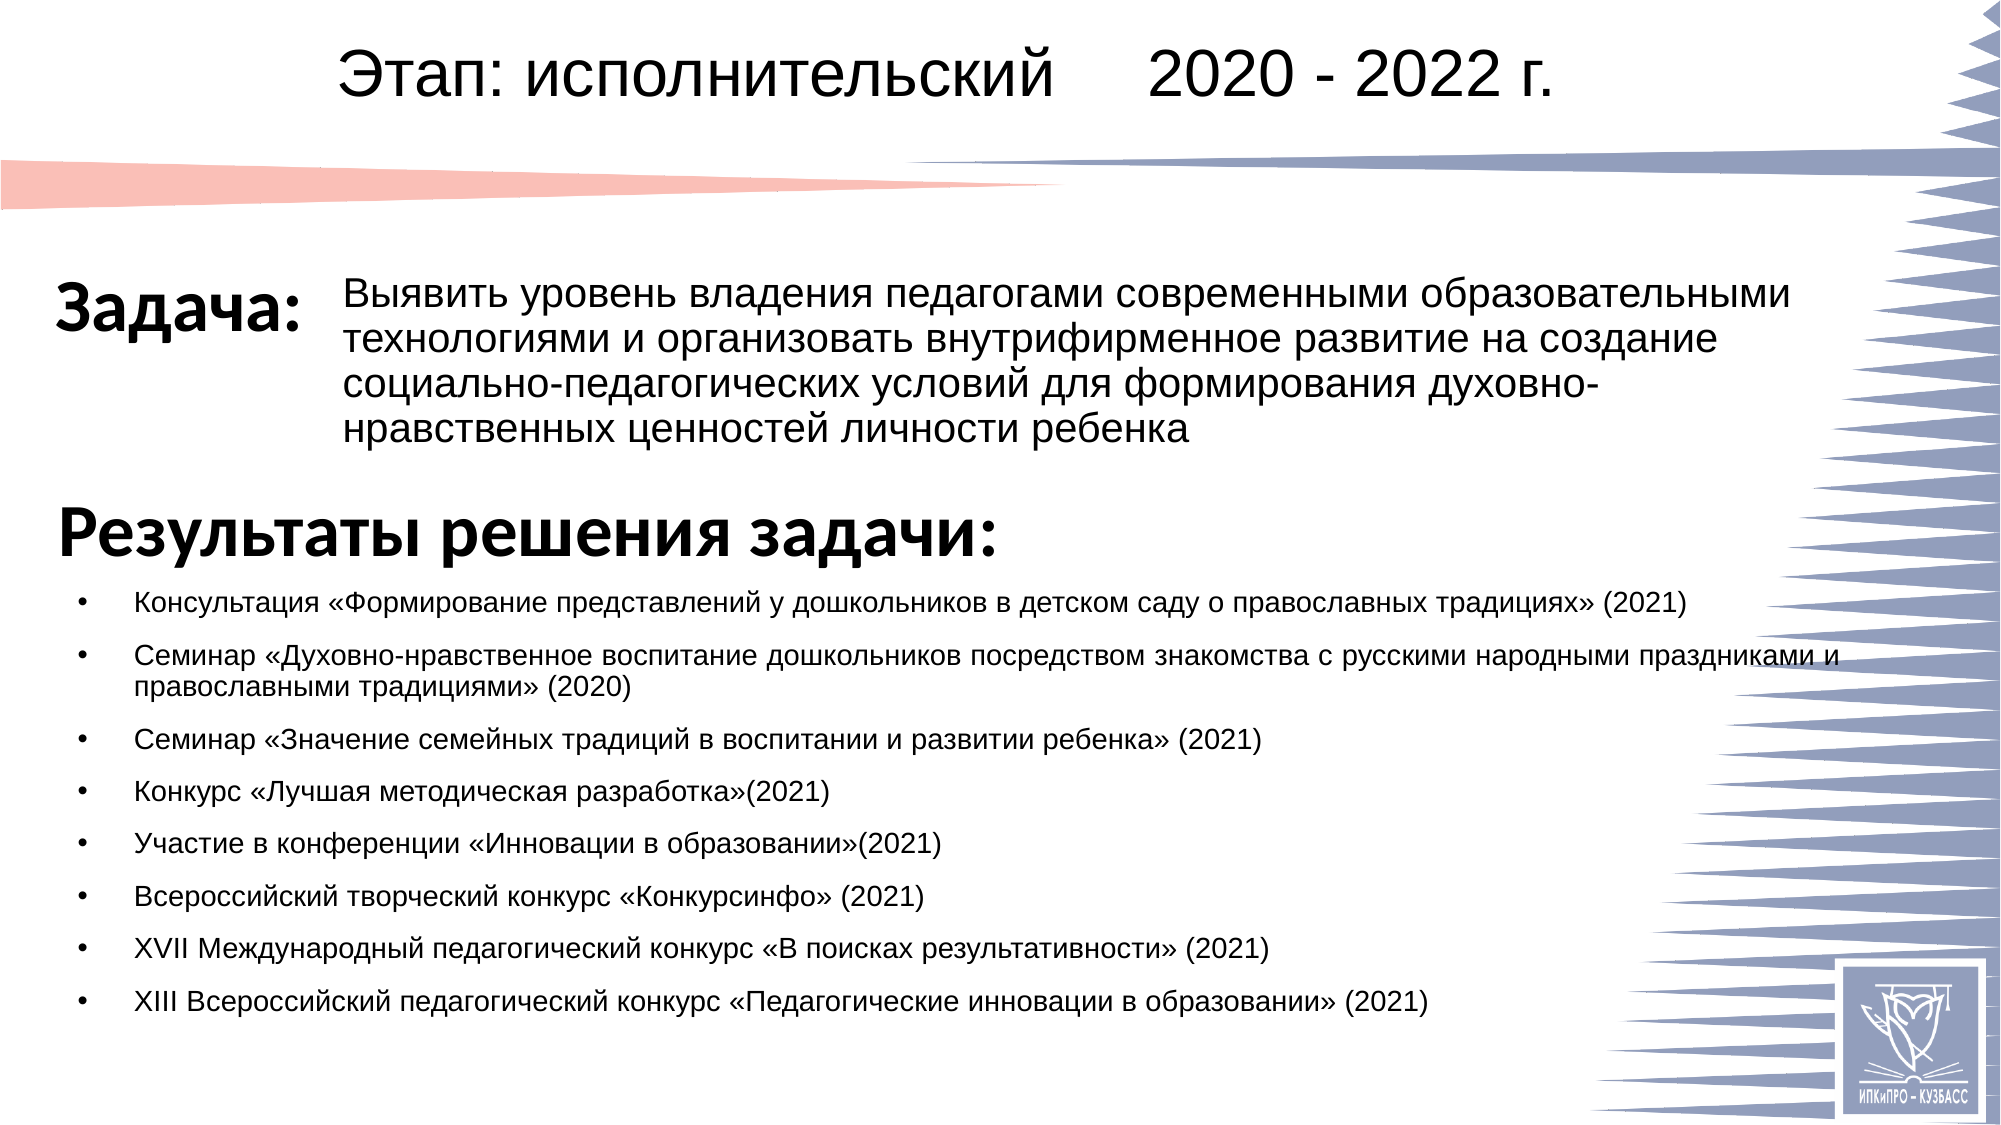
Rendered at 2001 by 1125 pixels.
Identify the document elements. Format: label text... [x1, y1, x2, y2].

list Выявить уровень владения педагогами современными образовательными технологиями и организовать внутрифирменное развитие на создание социально-педагогических условий для формирования духовно-нравственных ценностей личности ребенка [327, 264, 1811, 460]
list Консультация «Формирование представлений у дошкольников в детском саду о православных традициях» (2021) Семинар «Духовно-нравственное воспитание дошкольников посредством знакомства с русскими народными праздниками и православными традициями» (2020) Семинар «Значение семейных традиций в воспитании и развитии ребенка» (2021) Конкурс «Лучшая методическая разработка»(2021) Участие в конференции «Инновации в образовании»(2021) Всероссийский творческий конкурс «Конкурсинфо» (2021) XVII Международный педагогический конкурс «В поисках результативности» (2021) XIII Всероссийский педагогический конкурс «Педагогические инновации в образовании» (2021) [62, 580, 1857, 1042]
picture [0, 0, 2001, 1125]
title Этап: исполнительский 2020 - 2022 г. [39, 24, 1855, 126]
